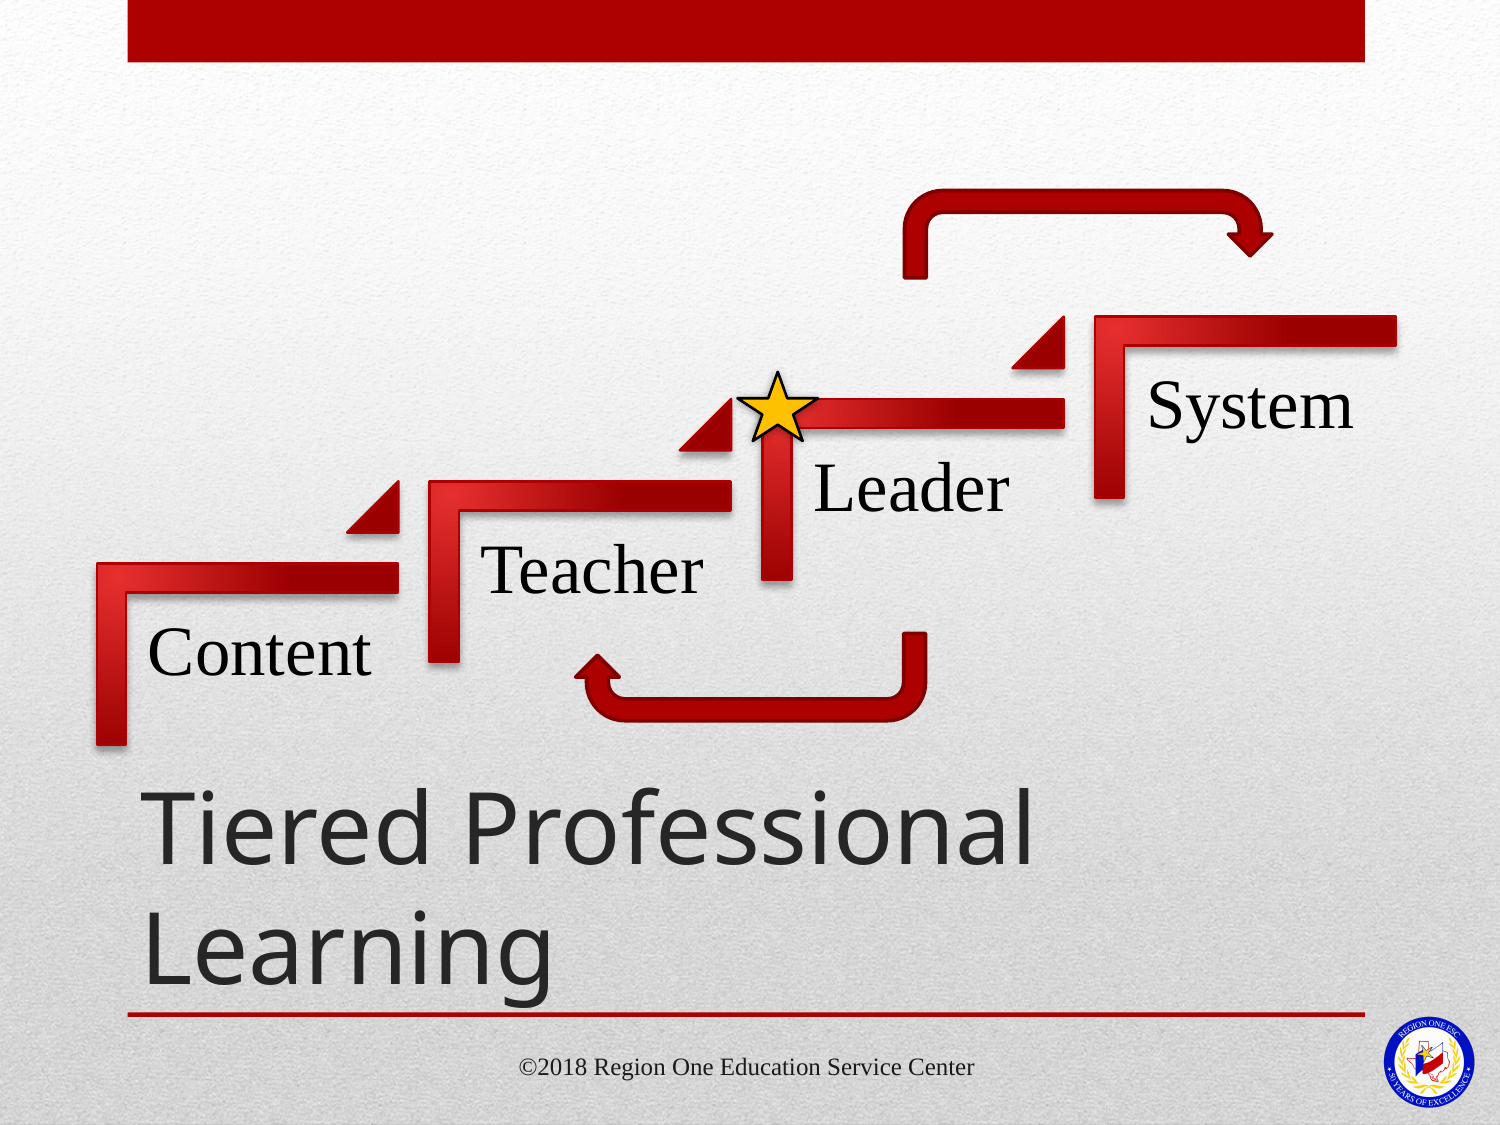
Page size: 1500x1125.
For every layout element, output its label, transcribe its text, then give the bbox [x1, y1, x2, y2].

footer ©2018 Region One Education Service Center [131, 1035, 1363, 1096]
text_box [902, 188, 1274, 245]
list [95, 245, 1399, 903]
title Tiered Professional Learning [125, 914, 1386, 1013]
picture [1382, 1015, 1476, 1108]
